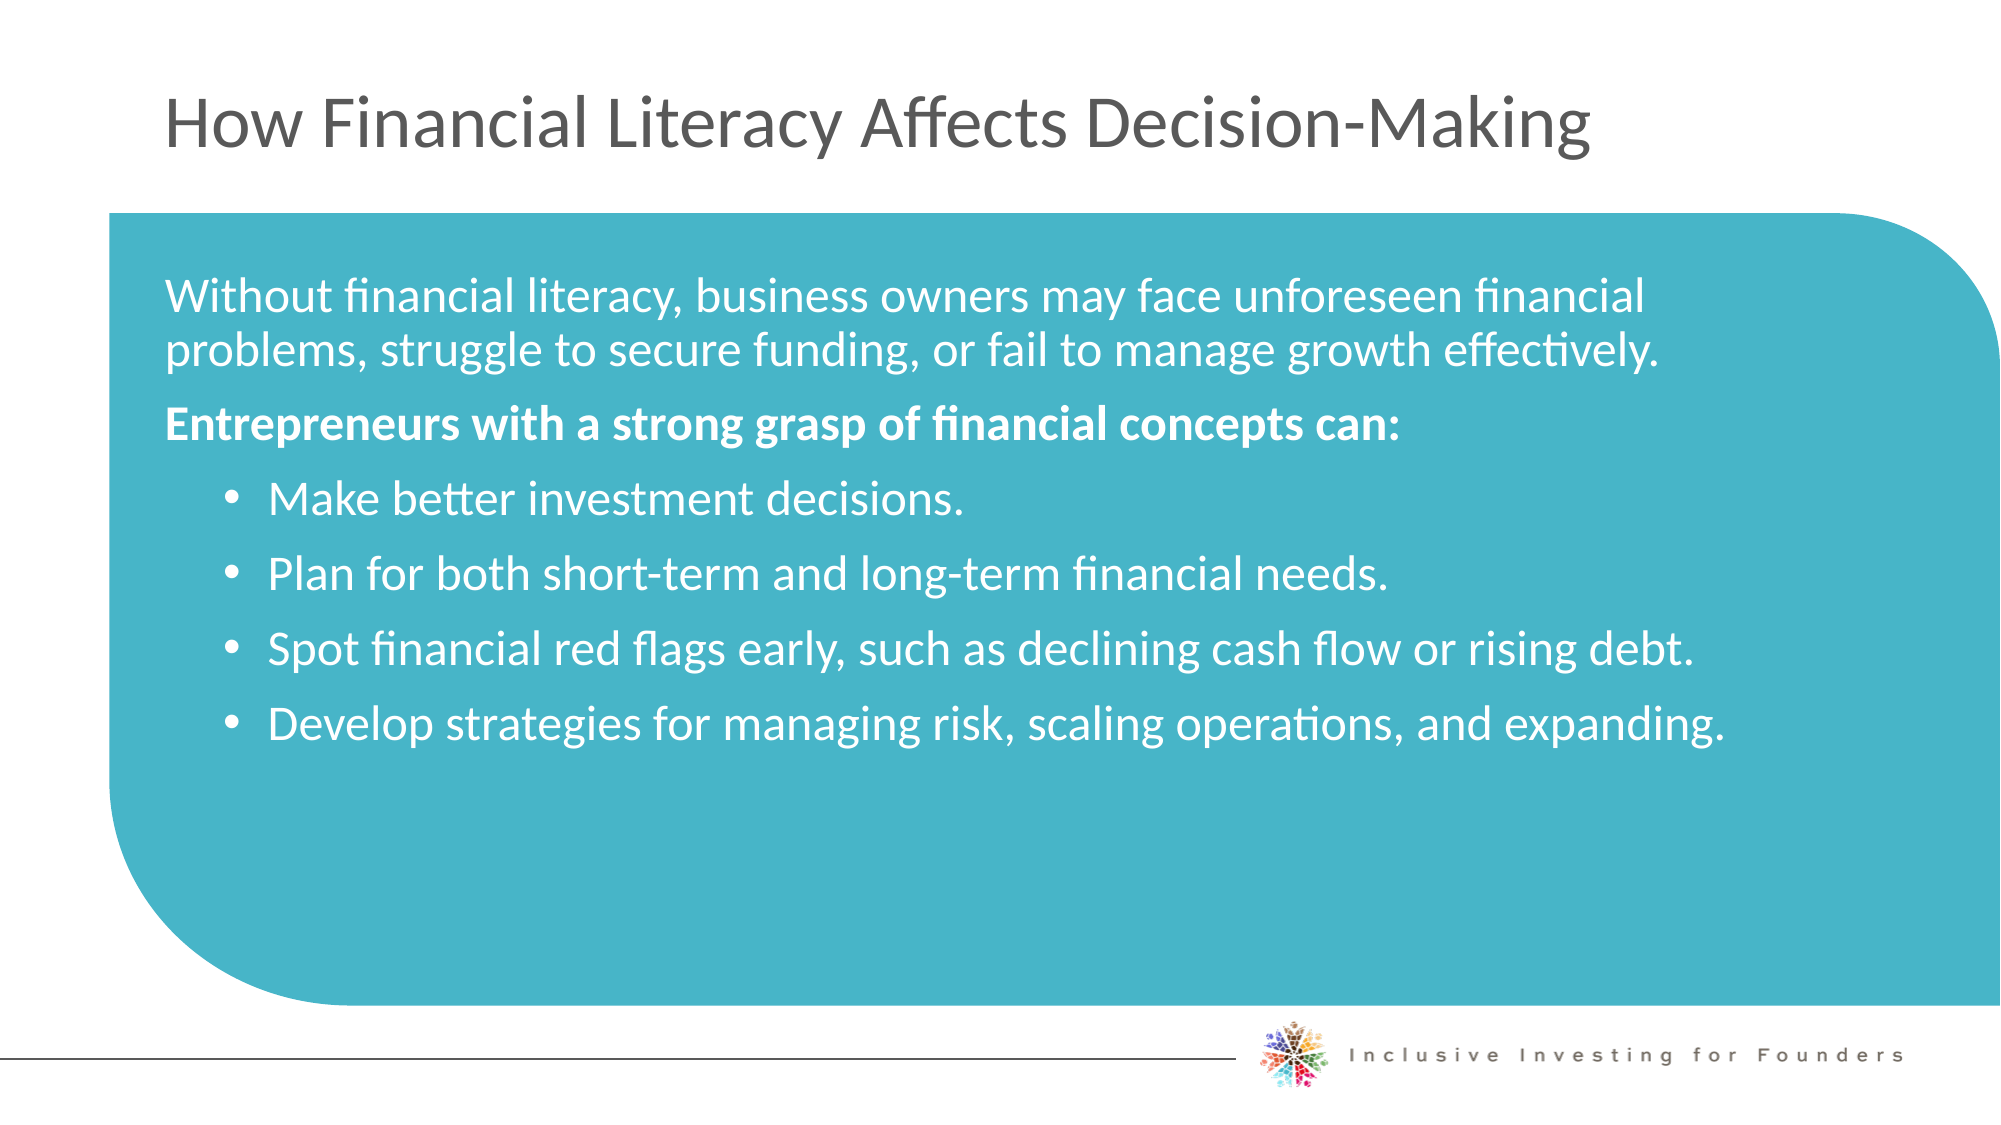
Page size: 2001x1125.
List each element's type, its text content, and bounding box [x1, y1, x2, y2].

list How Financial Literacy Affects Decision-Making [150, 75, 1888, 208]
picture [1252, 1019, 1332, 1099]
list Without financial literacy, business owners may face unforeseen financial problems, struggle to secure funding, or fail to manage growth effectively. Entrepreneurs with a strong grasp of financial concepts can: Make better investment decisions. Plan for both short-term and long-term financial needs. Spot financial red flags early, such as declining cash flow or rising debt. Develop strategies for managing risk, scaling operations, and expanding. [150, 261, 1869, 826]
